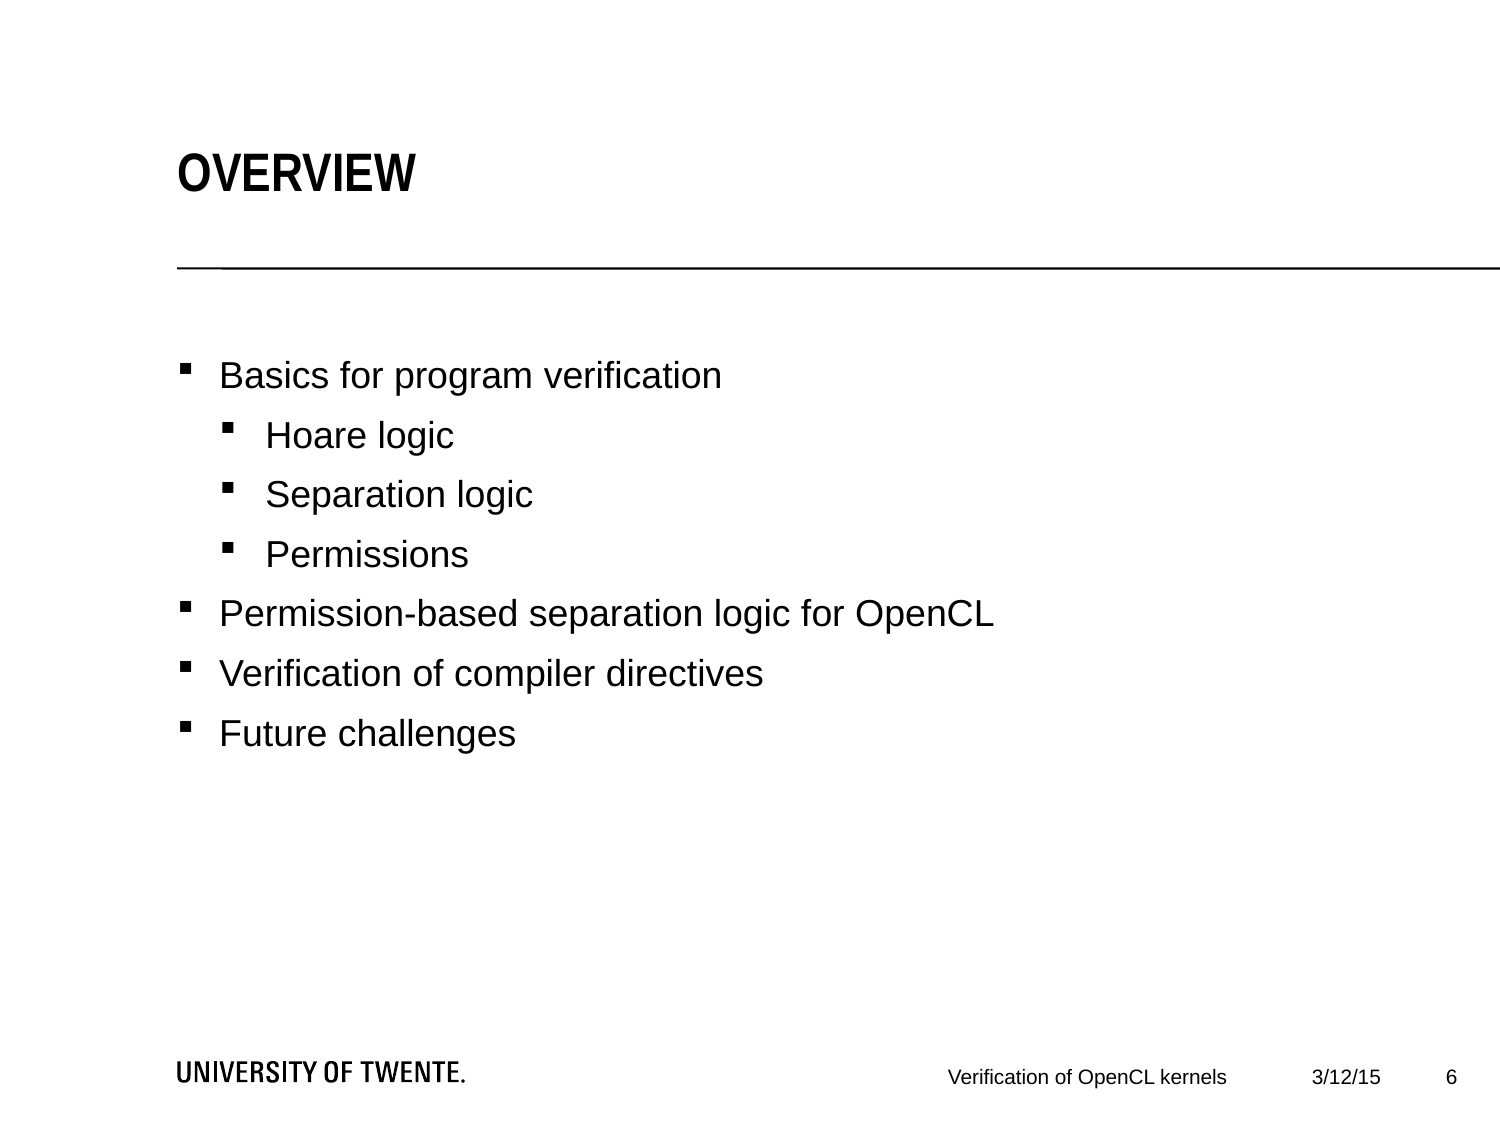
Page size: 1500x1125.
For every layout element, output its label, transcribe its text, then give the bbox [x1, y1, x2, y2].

footer Verification of OpenCL kernels [580, 1049, 1243, 1125]
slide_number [1243, 1049, 1395, 1125]
slide_number 6 [1395, 1049, 1458, 1125]
list Basics for program verification Hoare logic Separation logic Permissions Permission-based separation logic for OpenCL Verification of compiler directives Future challenges [176, 336, 1458, 921]
list overview [177, 81, 1454, 203]
